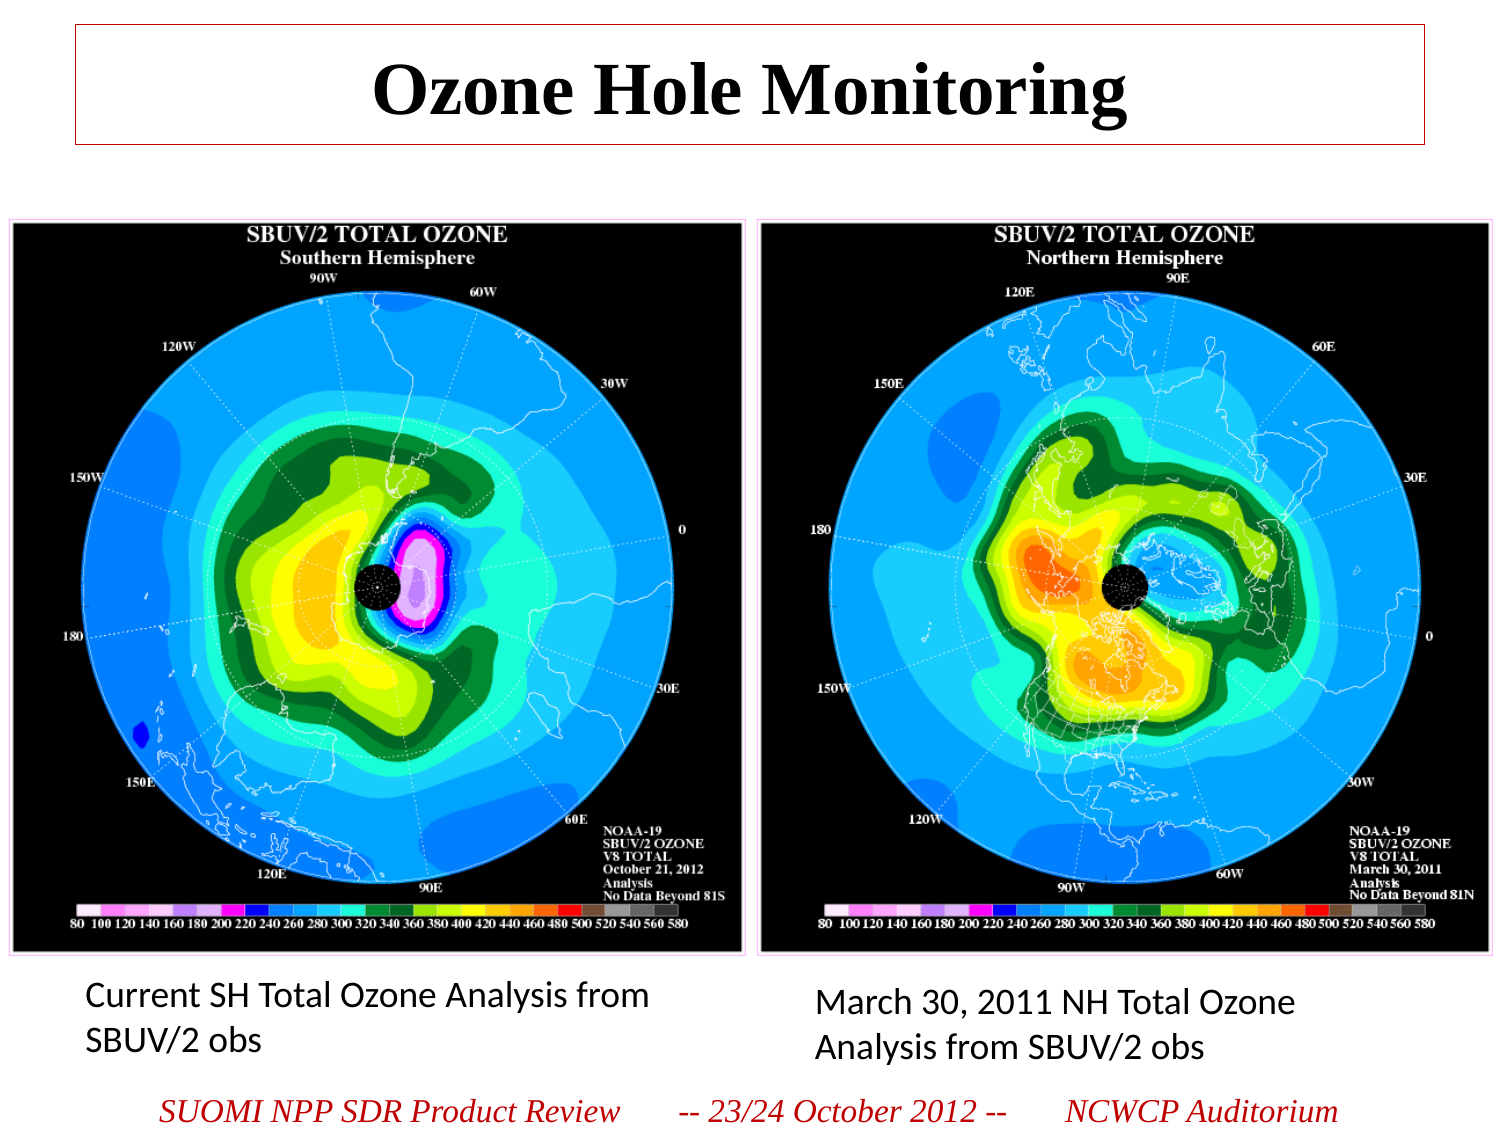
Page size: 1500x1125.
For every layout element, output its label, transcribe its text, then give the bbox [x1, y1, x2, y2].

text_box March 30, 2011 NH Total Ozone Analysis from SBUV/2 obs [799, 972, 1413, 1075]
title Ozone Hole Monitoring [75, 24, 1425, 145]
text_box Current SH Total Ozone Analysis from SBUV/2 obs [70, 972, 684, 1068]
picture [1, 212, 1500, 963]
text_box SUOMI NPP SDR Product Review -- 23/24 October 2012 -- NCWCP Auditorium [144, 1081, 1356, 1125]
